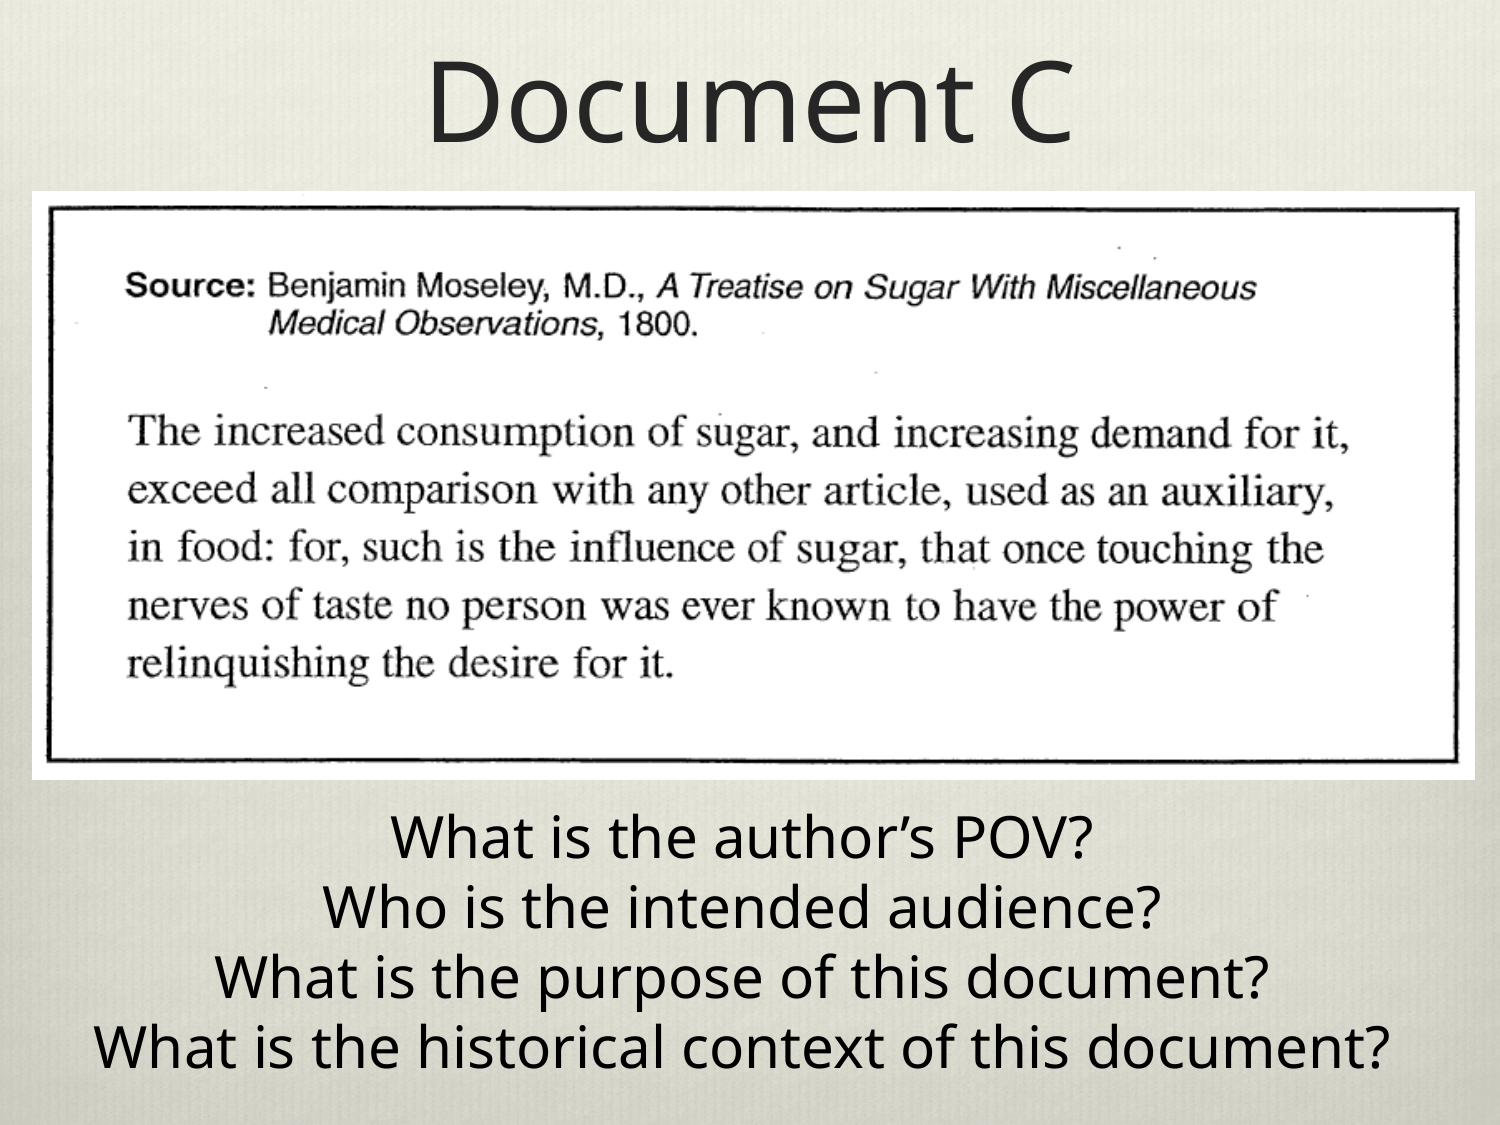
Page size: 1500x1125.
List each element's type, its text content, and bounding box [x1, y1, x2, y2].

picture [30, 190, 1476, 781]
text_box What is the author’s POV? Who is the intended audience? What is the purpose of this document? What is the historical context of this document? [78, 792, 1406, 1088]
title Document C [119, 3, 1381, 190]
